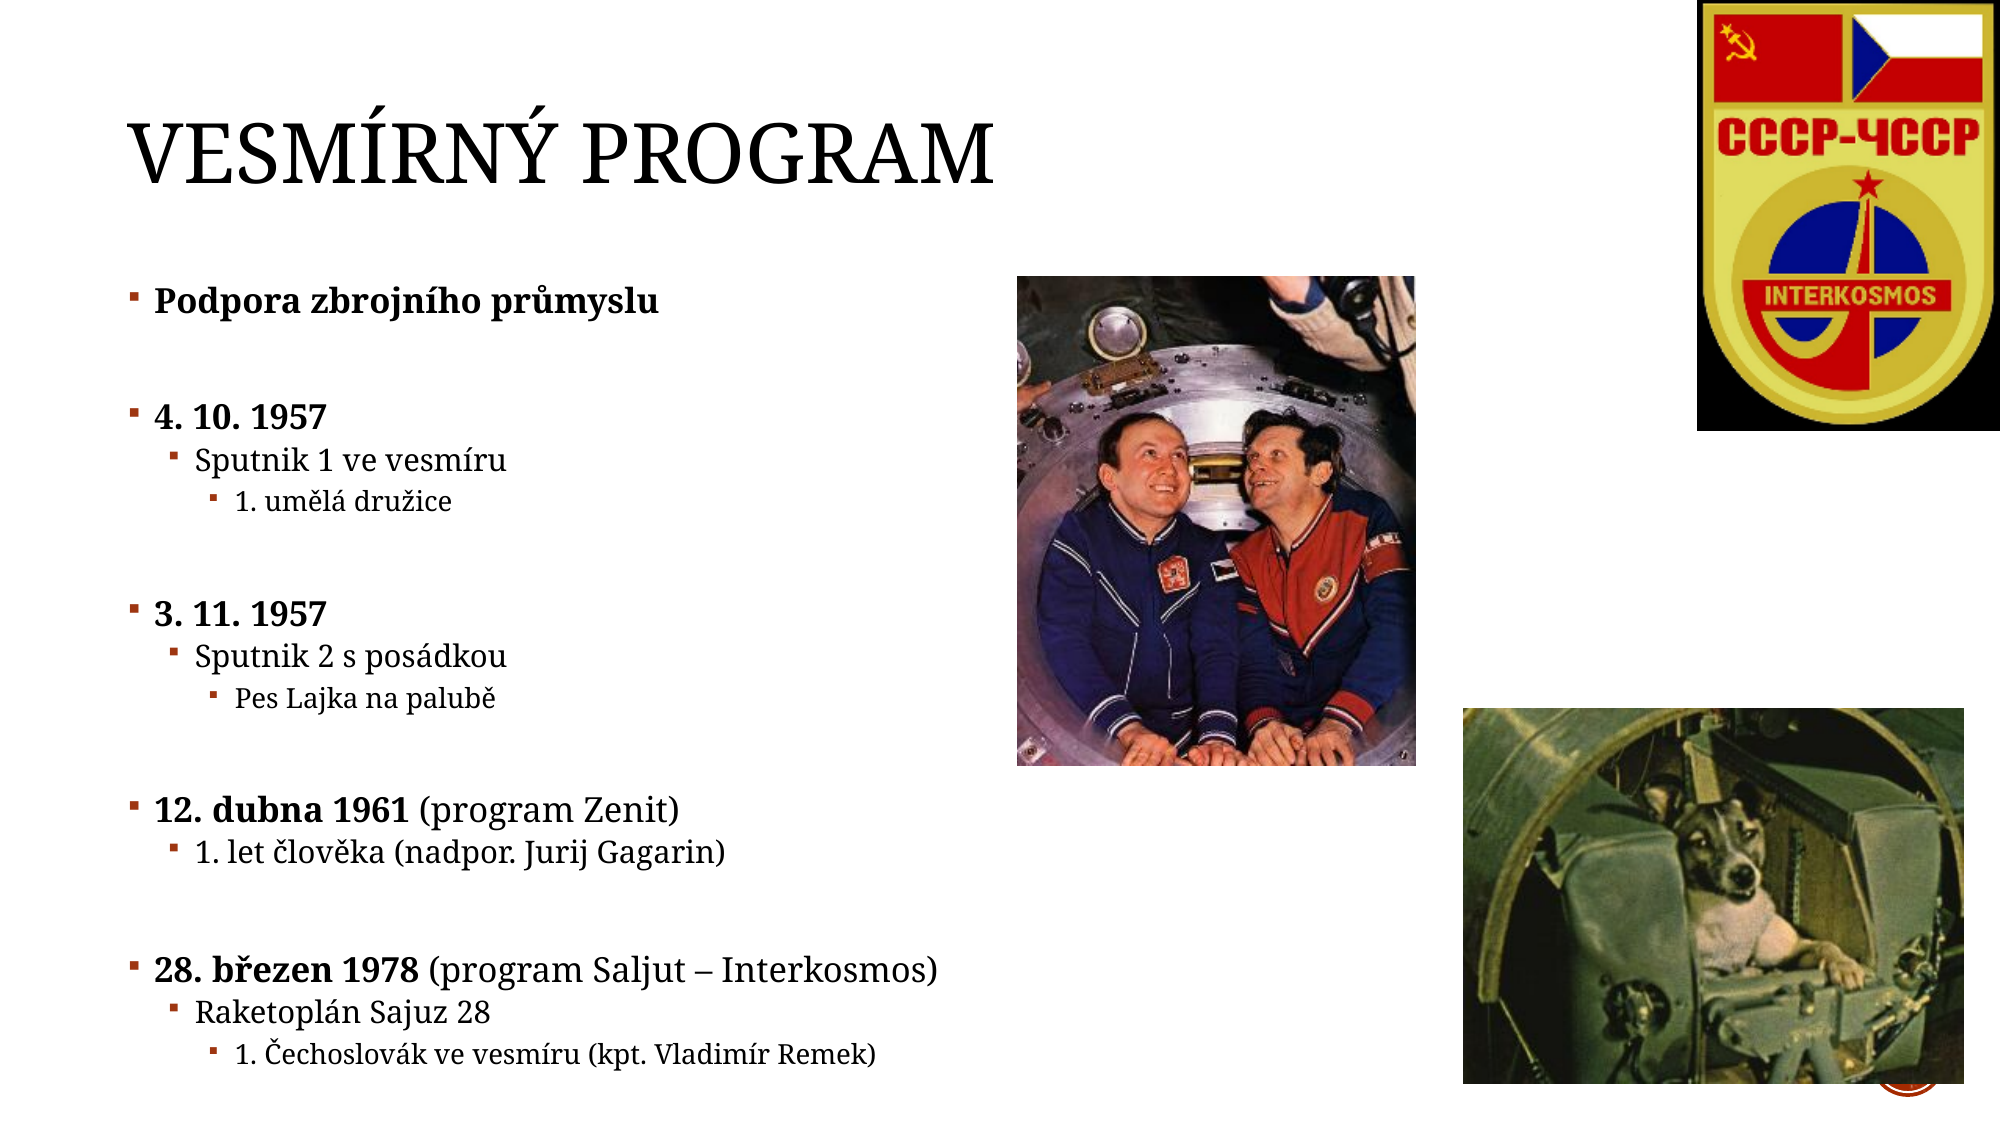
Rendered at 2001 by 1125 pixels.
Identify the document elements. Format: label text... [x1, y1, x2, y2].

picture [1017, 276, 1416, 766]
picture [1463, 708, 1964, 1084]
picture [1697, 0, 2000, 431]
title Vesmírný program [112, 24, 1697, 276]
slide_number 20 [1855, 1084, 1961, 1089]
list Podpora zbrojního průmyslu 4. 10. 1957 Sputnik 1 ve vesmíru 1. umělá družice 3. 11. 1957 Sputnik 2 s posádkou Pes Lajka na palubě 12. dubna 1961 (program Zenit) 1. let člověka (nadpor. Jurij Gagarin) 28. březen 1978 (program Saljut – Interkosmos) Raketoplán Sajuz 28 1. Čechoslovák ve vesmíru (kpt. Vladimír Remek) [112, 276, 1775, 1084]
